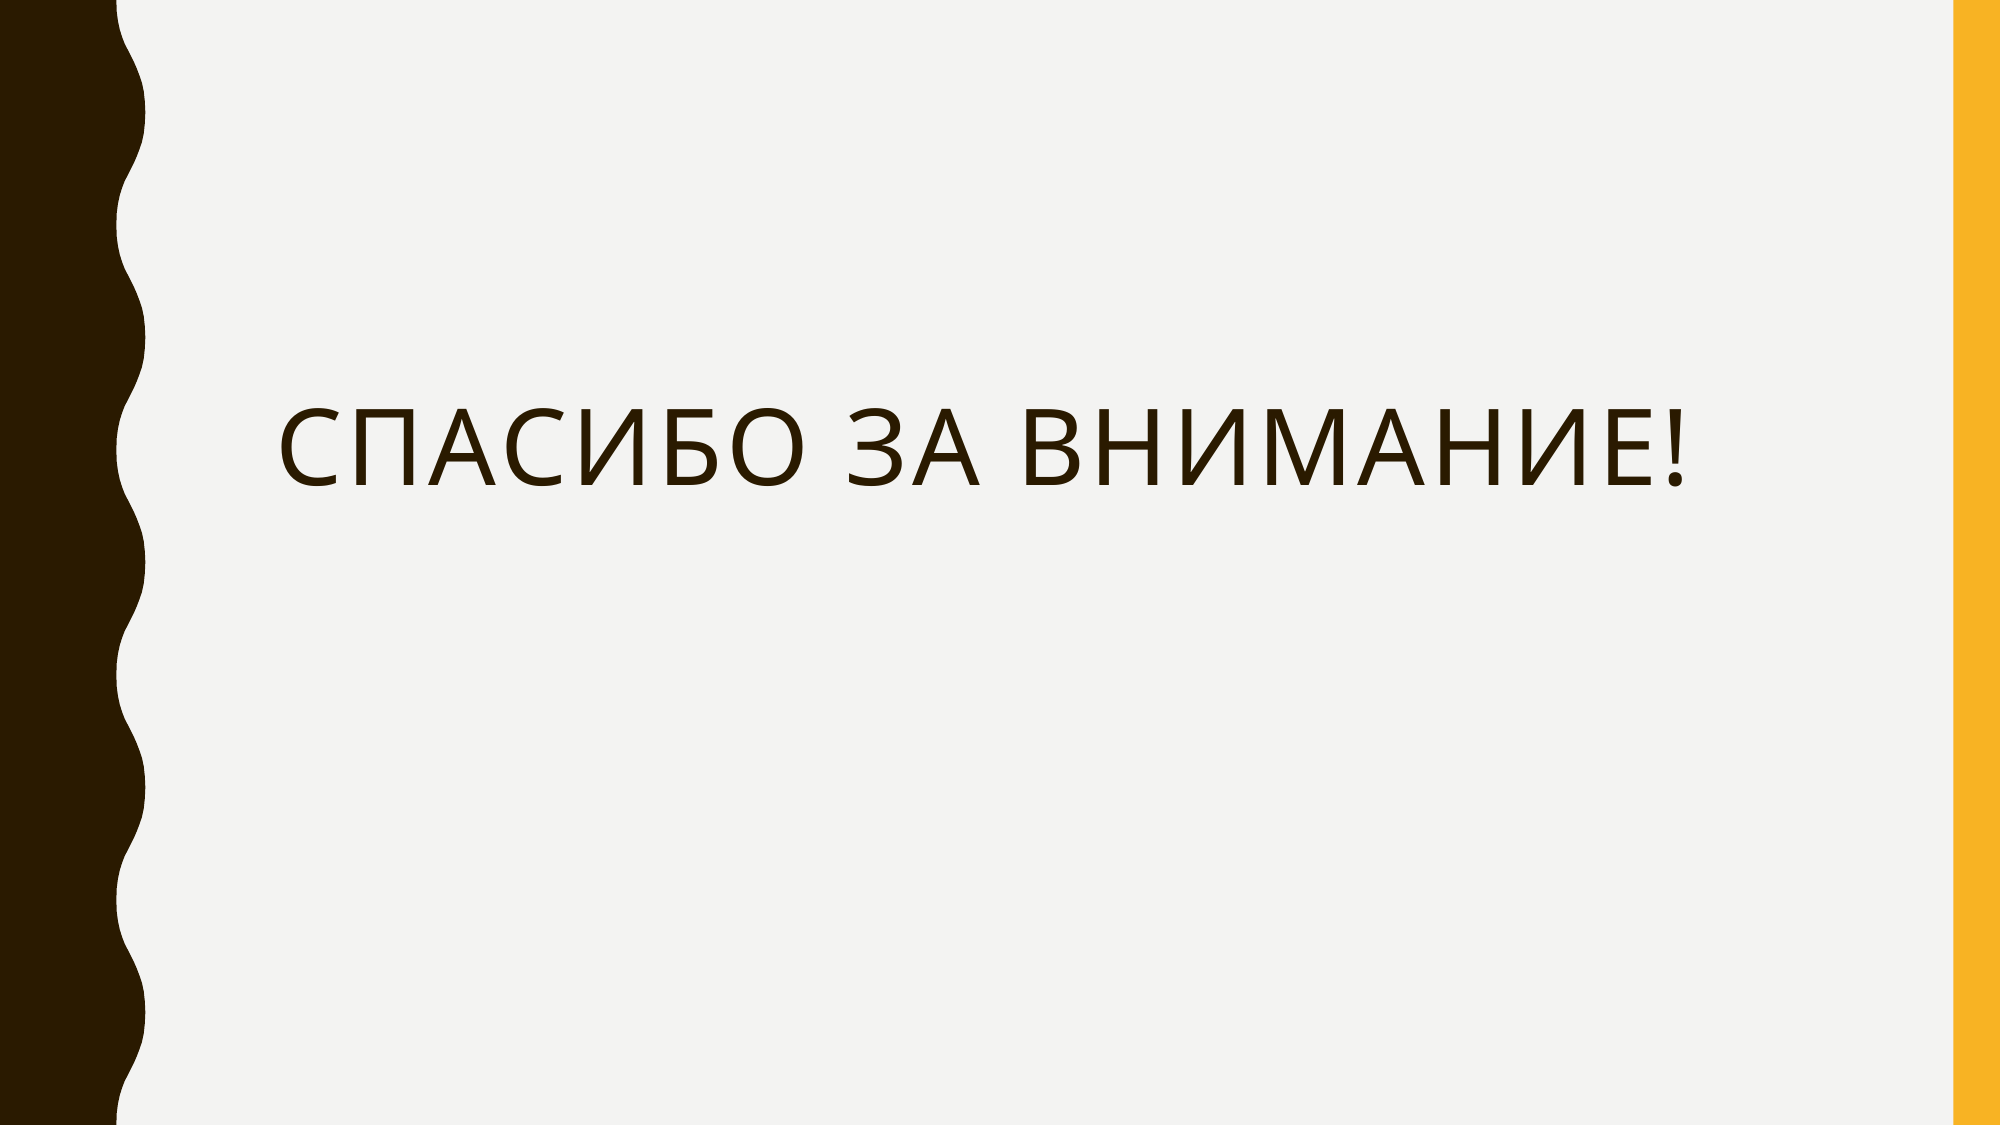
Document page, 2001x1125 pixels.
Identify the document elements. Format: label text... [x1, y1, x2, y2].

title Спасибо за внимание! [260, 385, 1930, 631]
